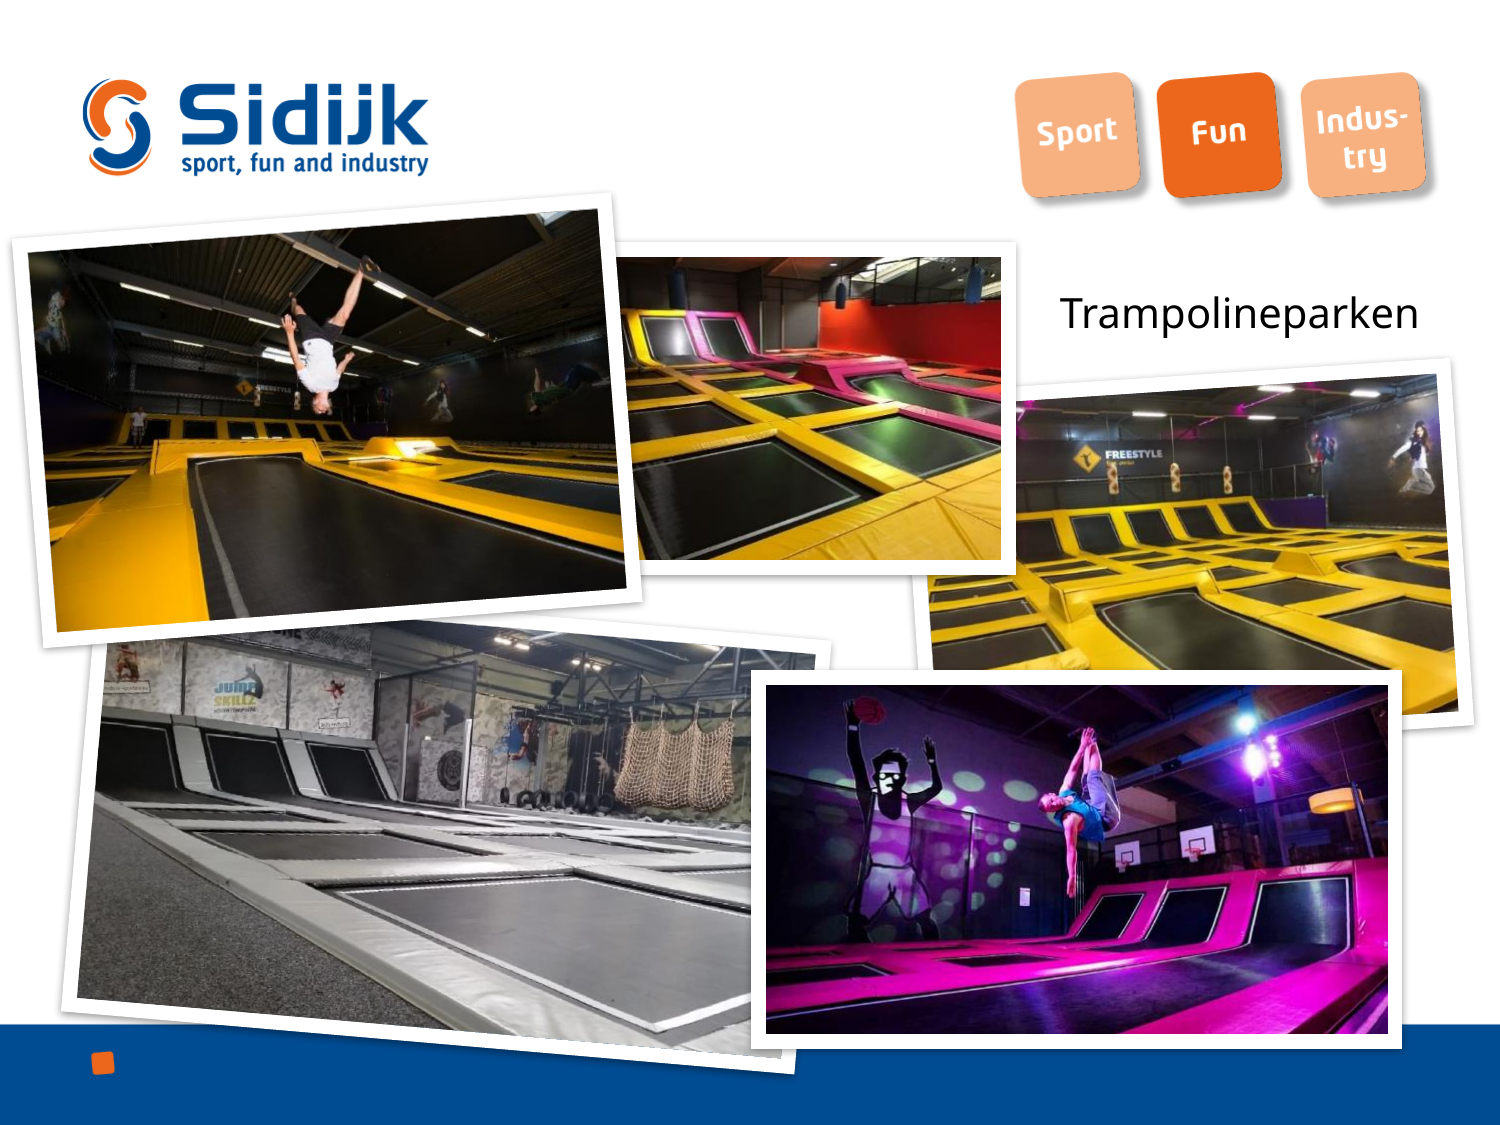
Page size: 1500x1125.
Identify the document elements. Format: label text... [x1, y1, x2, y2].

picture [0, 0, 1500, 1125]
text_box Trampolineparken [1021, 278, 1435, 362]
